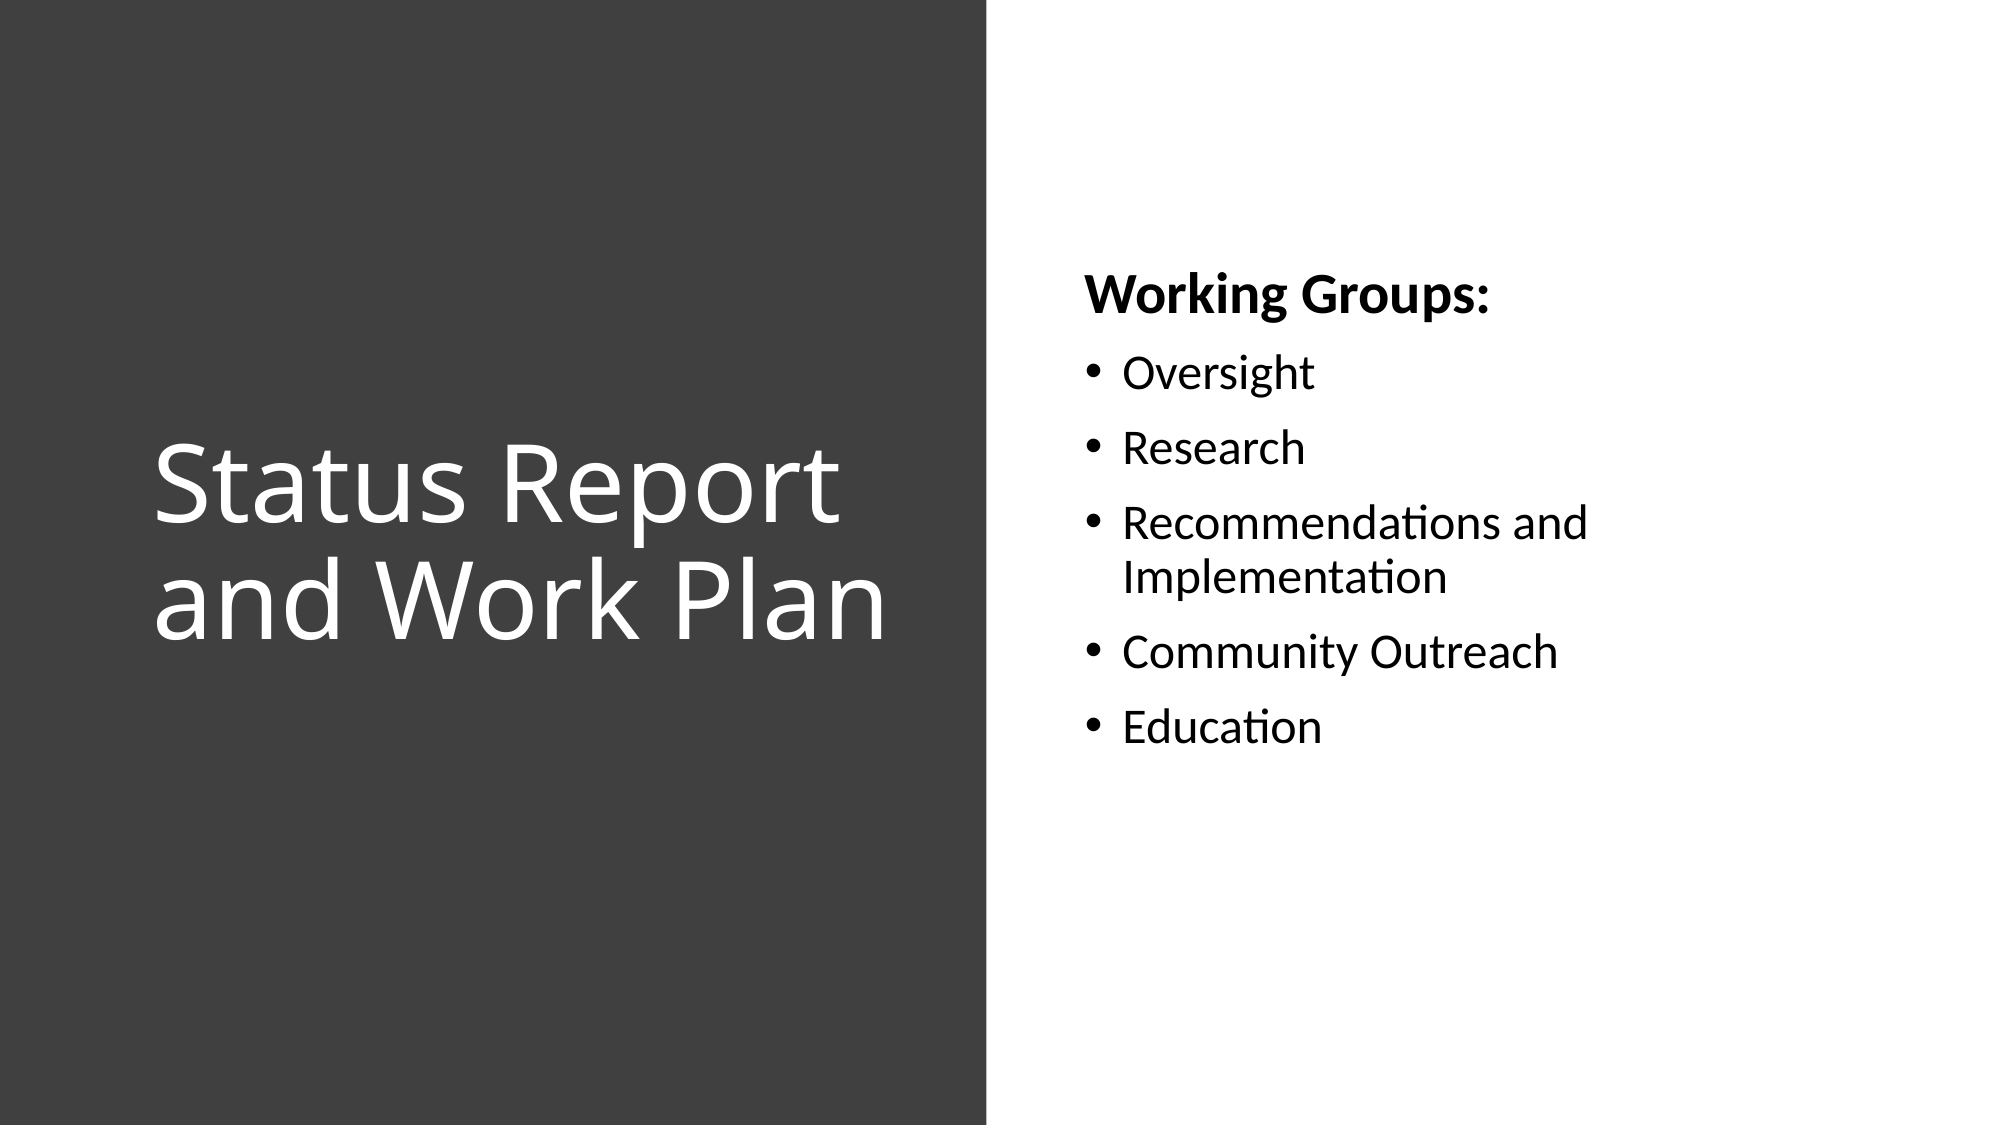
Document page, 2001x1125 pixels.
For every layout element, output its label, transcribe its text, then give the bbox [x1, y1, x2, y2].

text_box [0, 0, 987, 1125]
list Working Groups: Oversight Research Recommendations and Implementation Community Outreach Education [1069, 101, 1863, 990]
title Status Report and Work Plan [137, 101, 925, 990]
